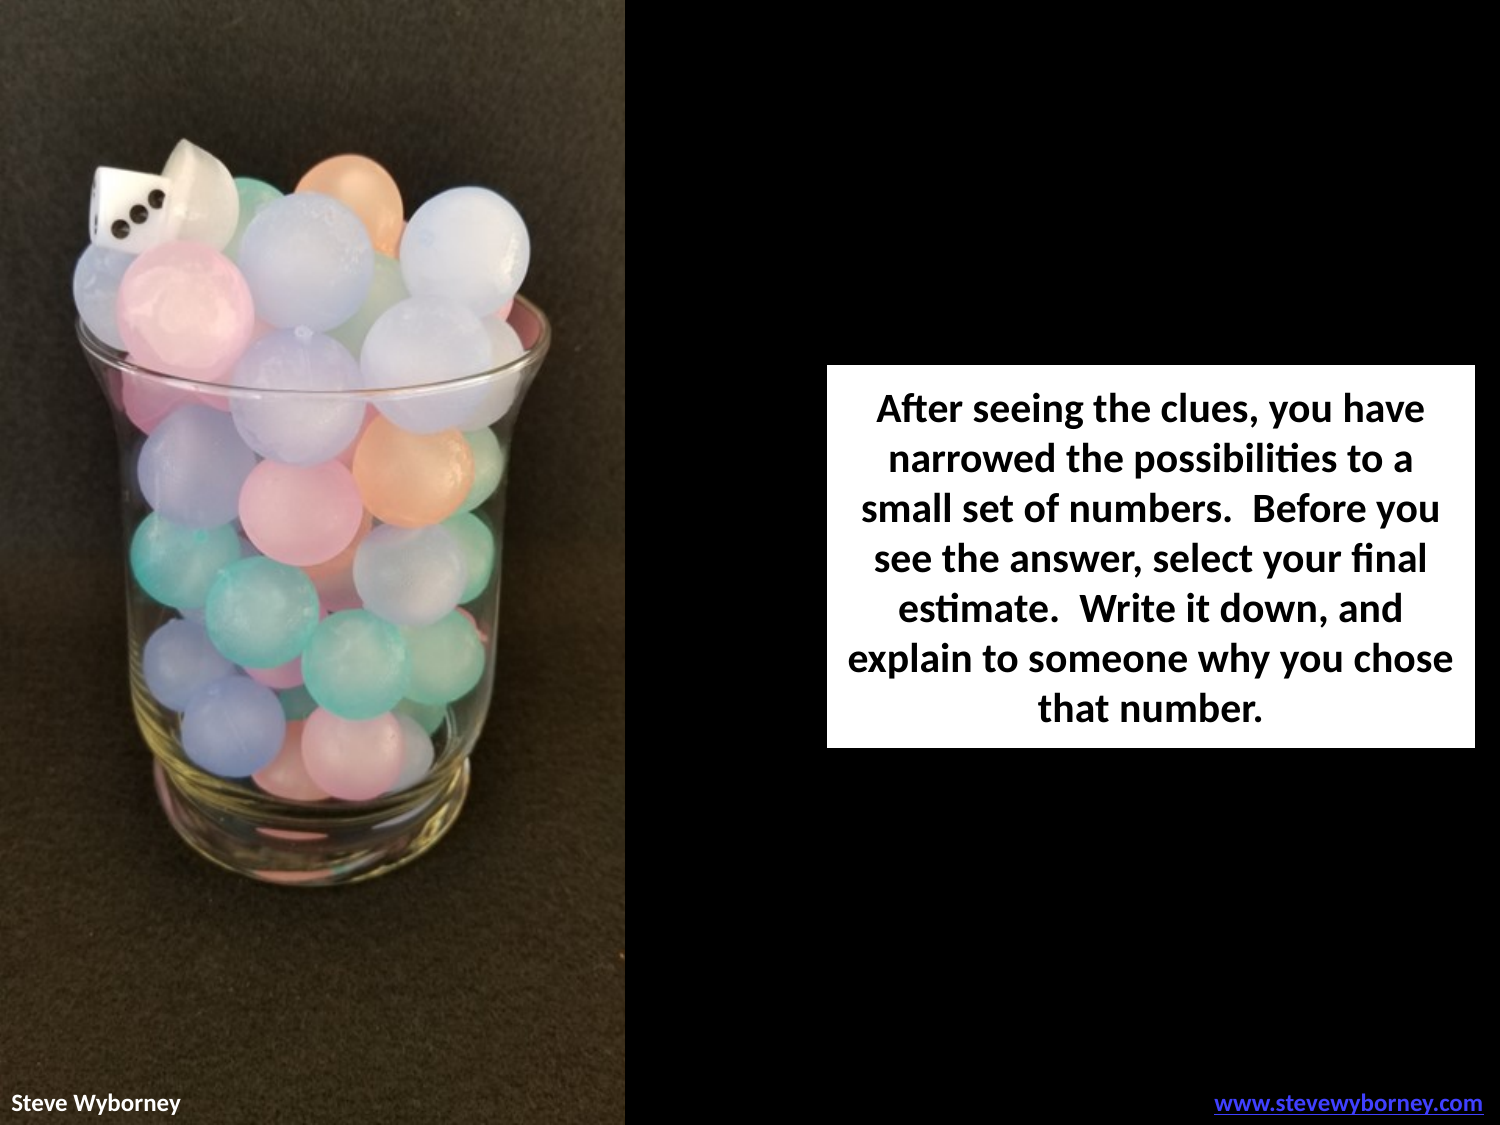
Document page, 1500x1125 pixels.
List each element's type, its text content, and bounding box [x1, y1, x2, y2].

text_box www.stevewyborney.com [1199, 1079, 1499, 1125]
text_box After seeing the clues, you have narrowed the possibilities to a small set of numbers. Before you see the answer, select your final estimate. Write it down, and explain to someone why you chose that number. [823, 360, 1479, 752]
picture [0, 0, 626, 1125]
